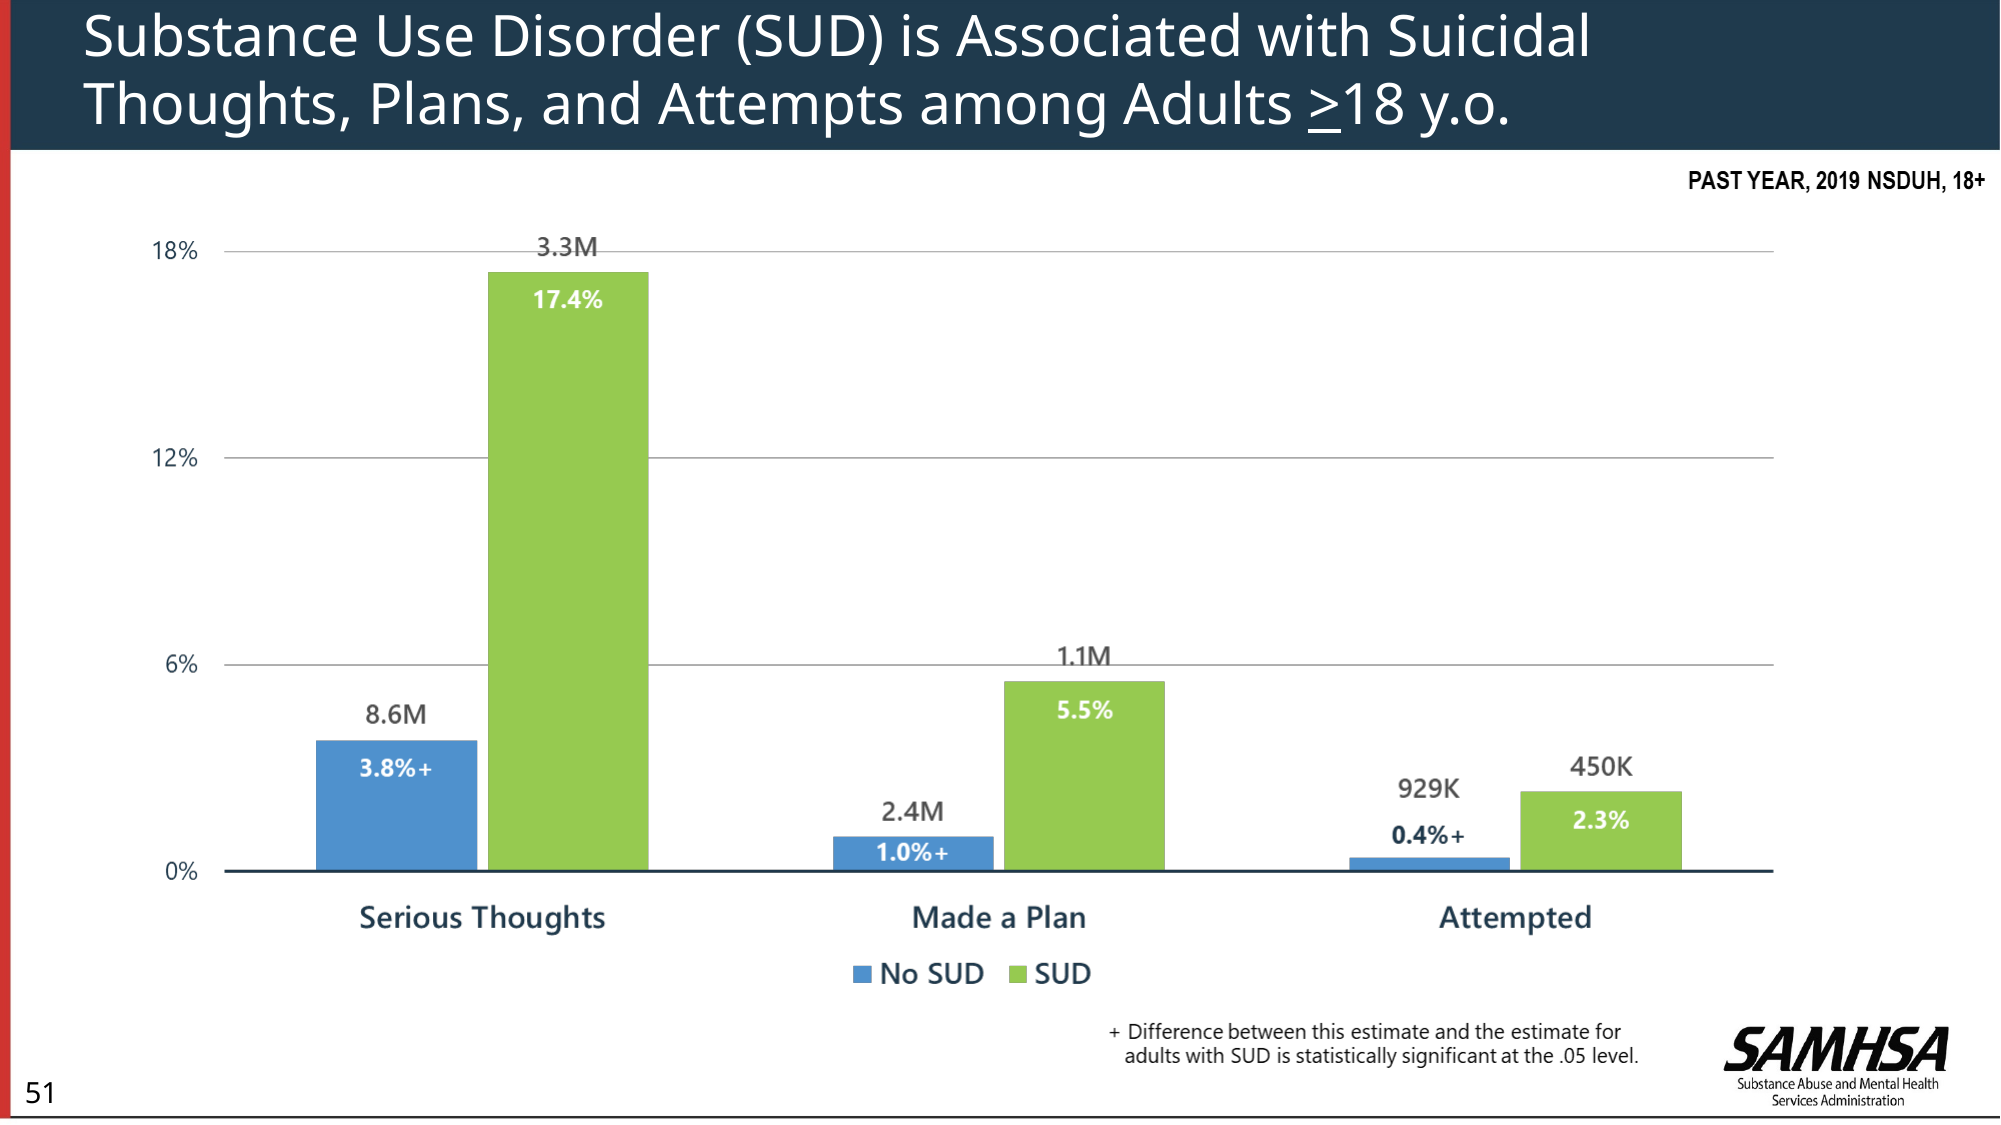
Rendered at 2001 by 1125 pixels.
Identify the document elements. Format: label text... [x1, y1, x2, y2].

text_box Substance Use Disorder (SUD) is Associated with Suicidal Thoughts, Plans, and Attempts among Adults >18 y.o. [68, 0, 1865, 144]
picture [0, 0, 2000, 1125]
